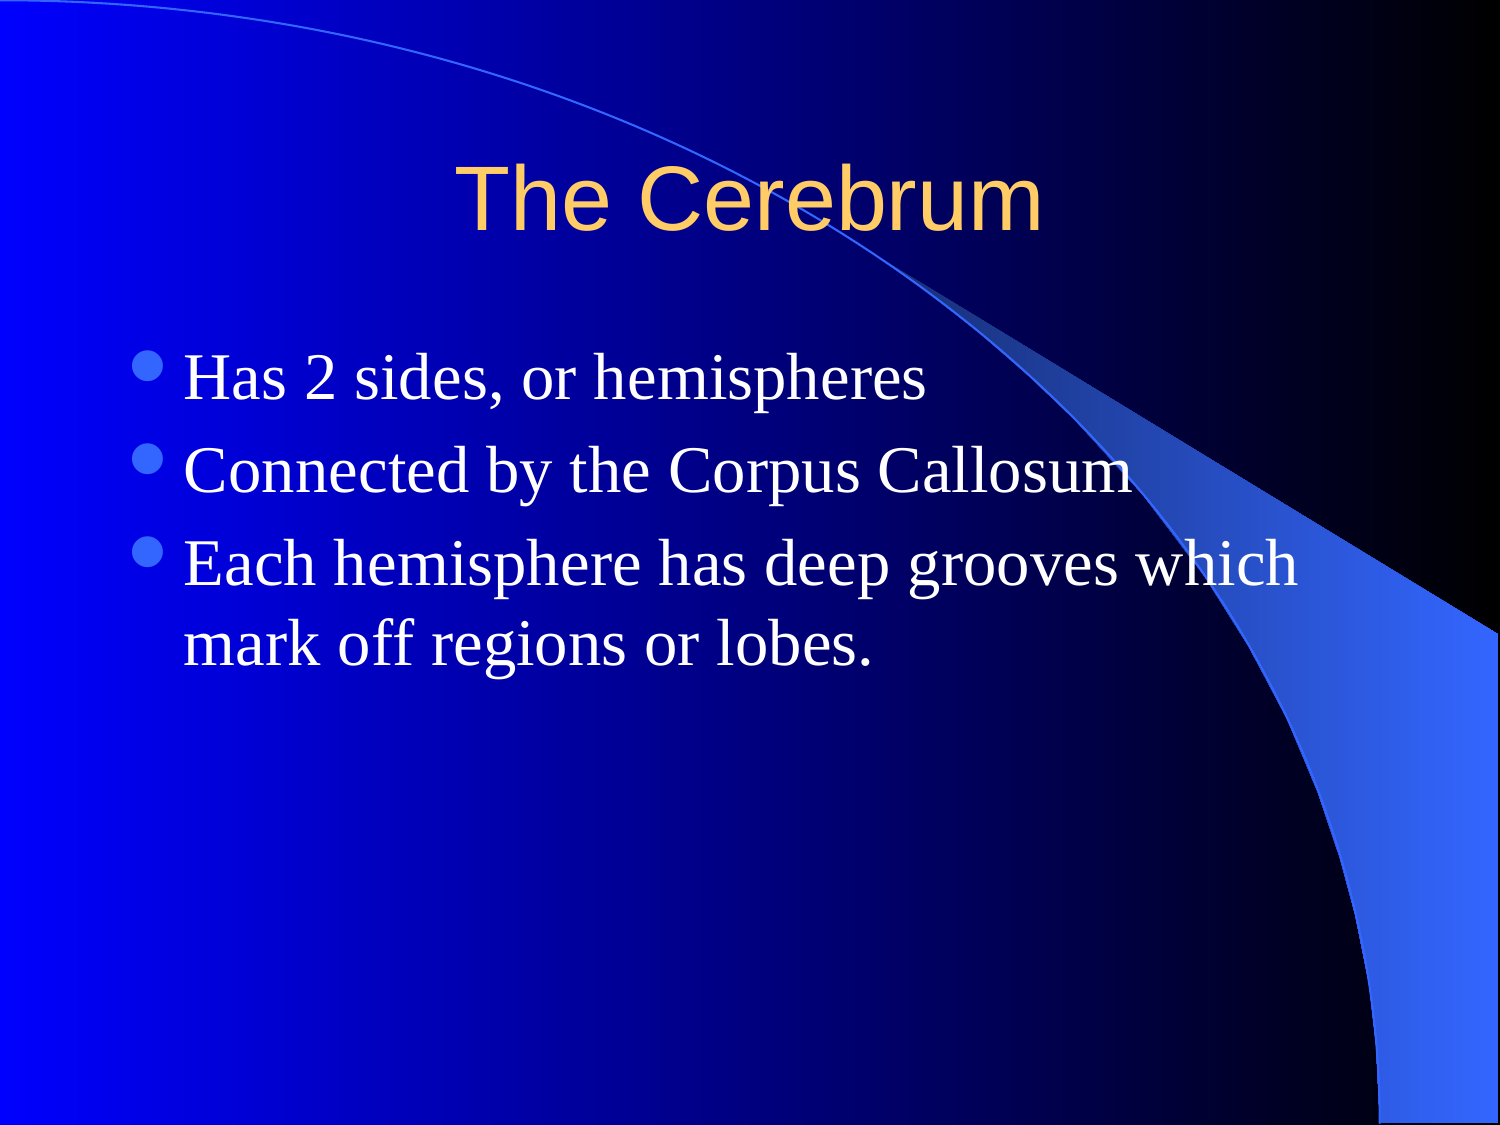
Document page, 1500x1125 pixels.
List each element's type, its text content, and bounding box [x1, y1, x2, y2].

title The Cerebrum [112, 99, 1388, 288]
list Has 2 sides, or hemispheres Connected by the Corpus Callosum Each hemisphere has deep grooves which mark off regions or lobes. [112, 324, 1388, 1000]
